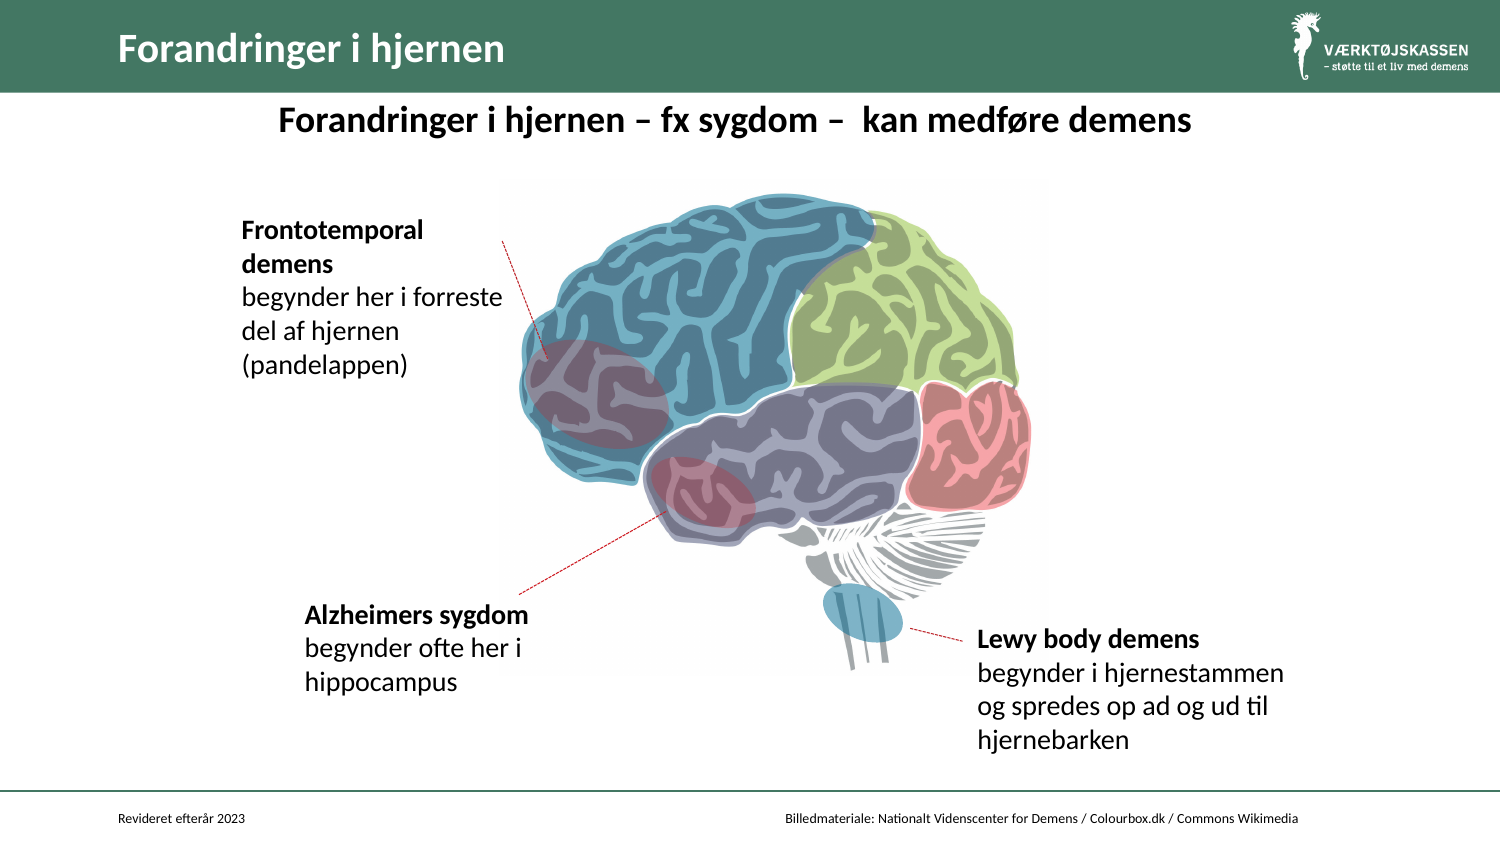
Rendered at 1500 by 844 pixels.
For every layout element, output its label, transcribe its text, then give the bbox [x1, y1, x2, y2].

picture [499, 179, 1049, 676]
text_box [910, 628, 963, 642]
slide_number Revideret efterår 2023 [103, 795, 355, 841]
text_box Alzheimers sygdom begynder ofte her i hippocampus [289, 588, 654, 705]
footer Billedmateriale: Nationalt Videnscenter for Demens / Colourbox.dk / Commons Wikimedia [369, 795, 1315, 841]
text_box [502, 240, 549, 360]
text_box Frontotemporal demens begynder her i forreste del af hjernen (pandelappen) [226, 203, 499, 388]
picture [1291, 12, 1468, 80]
text_box Forandringer i hjernen – fx sygdom – kan medføre demens [267, 87, 1211, 170]
title Forandringer i hjernen [103, 16, 1220, 82]
text_box Lewy body demens begynder i hjernestammen og spredes op ad og ud til hjernebarken [962, 612, 1303, 795]
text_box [519, 510, 668, 595]
